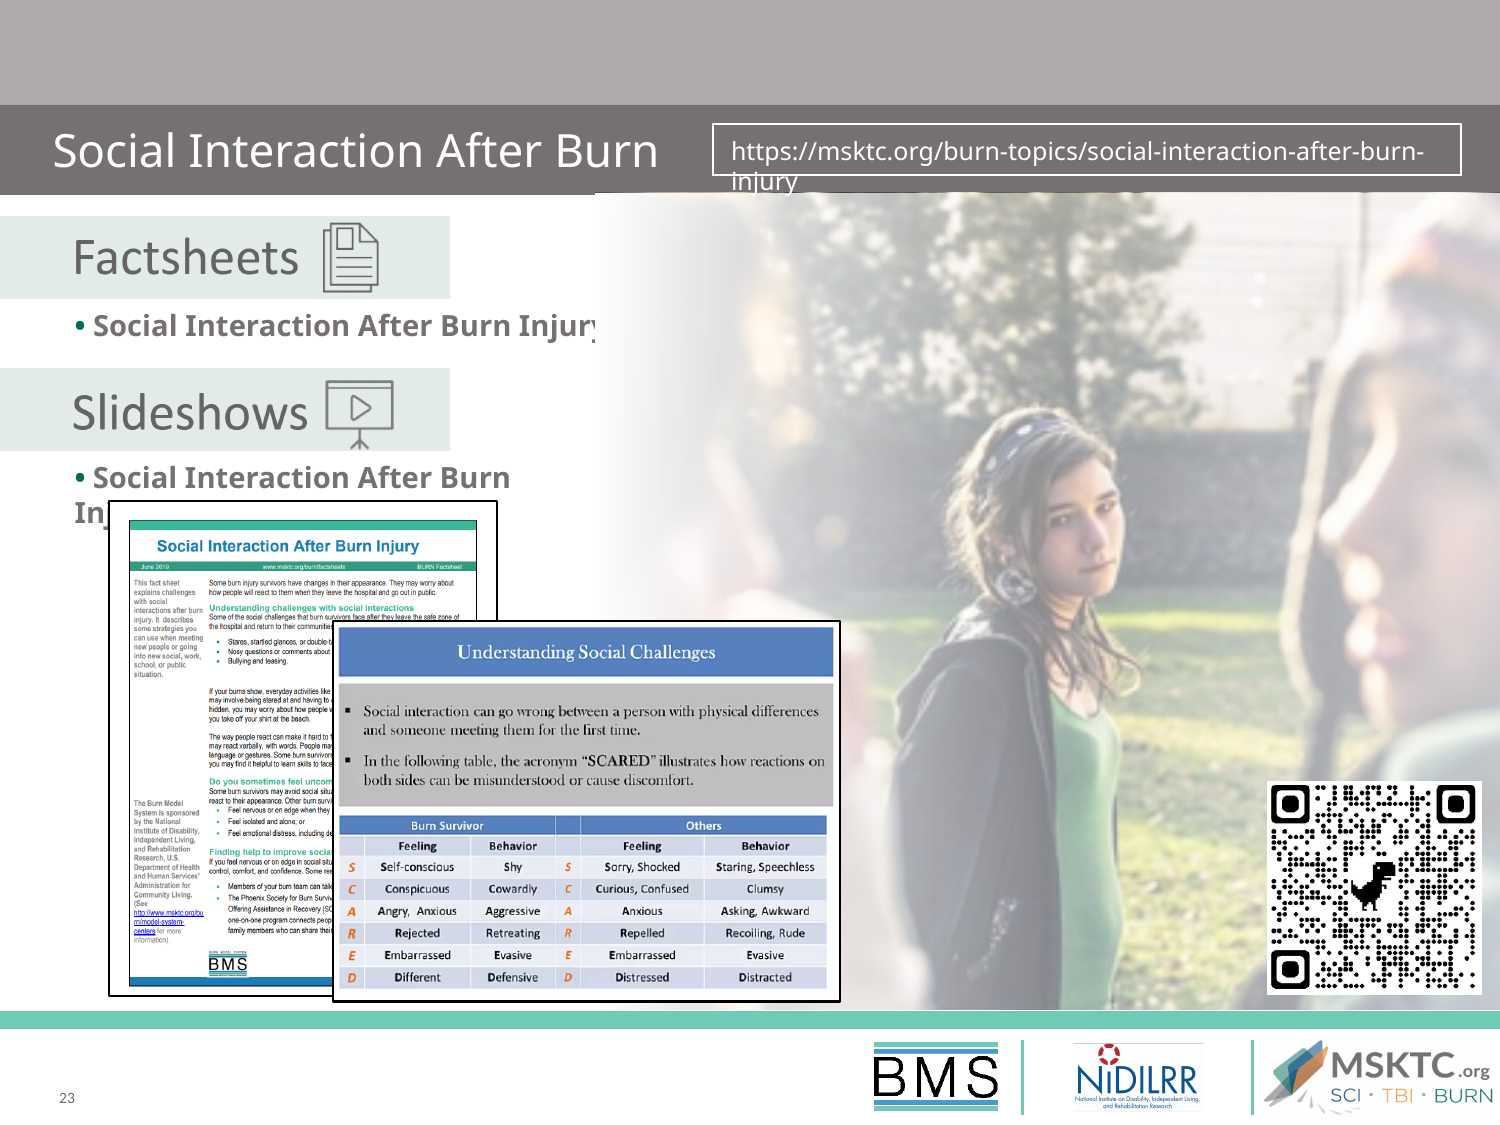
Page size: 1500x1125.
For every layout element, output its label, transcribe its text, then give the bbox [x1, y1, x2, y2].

slide_number 23 [56, 1088, 76, 1107]
picture [874, 1042, 998, 1111]
text_box • Social Interaction After Burn Injury [59, 300, 595, 350]
picture [1073, 1043, 1204, 1112]
text_box • Social Interaction After Burn Injury [59, 452, 595, 537]
picture [0, 368, 450, 451]
text_box https://msktc.org/burn-topics/social-interaction-after-burn-injury [716, 128, 1465, 192]
picture [1264, 1040, 1495, 1115]
title Social Interaction After Burn [0, 104, 1500, 195]
picture [109, 192, 1500, 1011]
picture [0, 216, 450, 299]
text_box [712, 124, 1461, 175]
